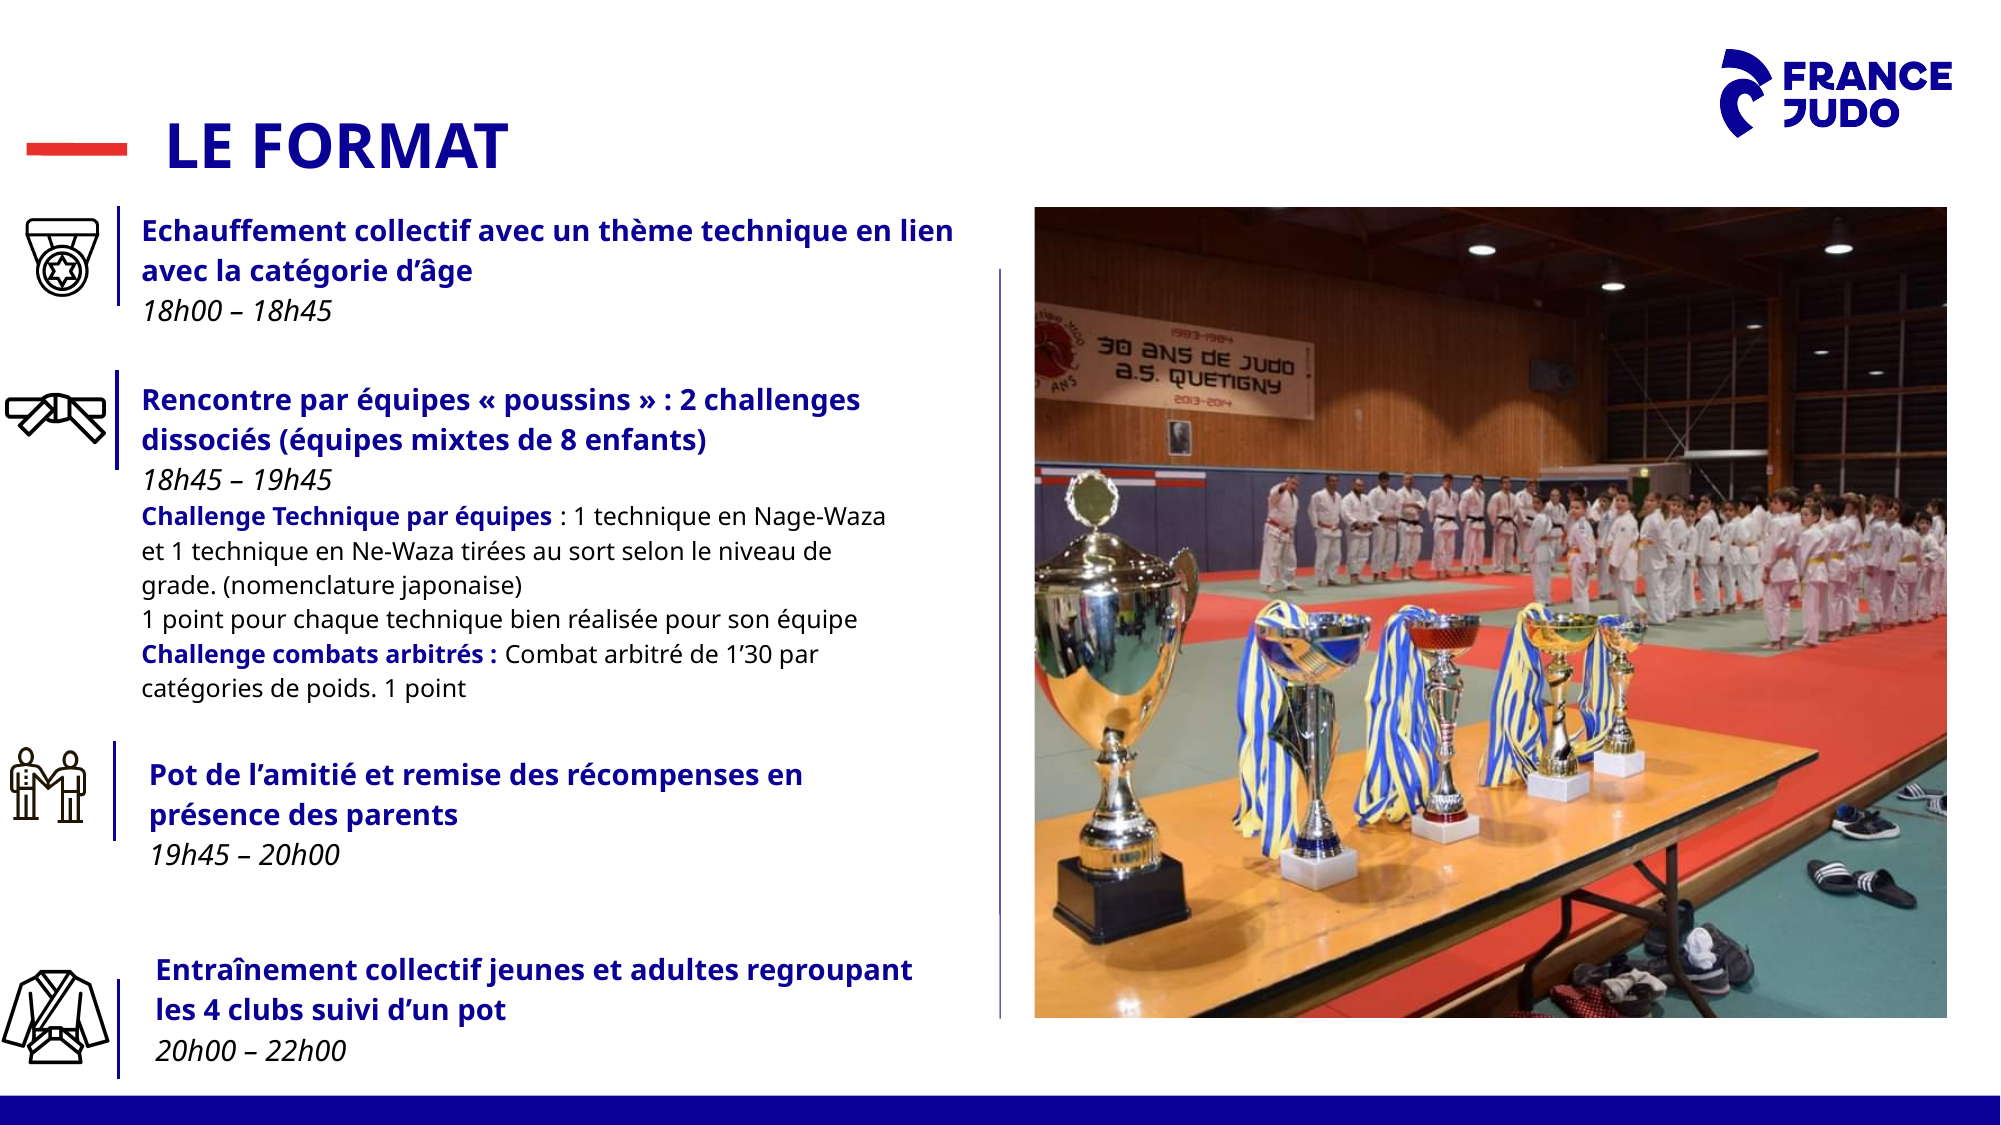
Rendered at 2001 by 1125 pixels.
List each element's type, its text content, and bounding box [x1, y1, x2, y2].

text_box Echauffement collectif avec un thème technique en lien avec la catégorie d’âge 18h00 – 18h45 [124, 207, 988, 330]
picture [0, 959, 113, 1075]
picture [5, 368, 106, 469]
text_box Entraînement collectif jeunes et adultes regroupant les 4 clubs suivi d’un pot 20h00 – 22h00 [138, 946, 929, 1069]
picture [12, 207, 113, 308]
list LE FORMAT [149, 107, 1474, 208]
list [1034, 207, 1947, 1018]
text_box Pot de l’amitié et remise des récompenses en présence des parents 19h45 – 20h00 [132, 751, 923, 874]
text_box Rencontre par équipes « poussins » : 2 challenges dissociés (équipes mixtes de 8 enfants) 18h45 – 19h45 Challenge Technique par équipes : 1 technique en Nage-Waza et 1 technique en Ne-Waza tirées au sort selon le niveau de grade. (nomenclature japonaise) 1 point pour chaque technique bien réalisée pour son équipe Challenge combats arbitrés : Combat arbitré de 1’30 par catégories de poids. 1 point [124, 375, 916, 499]
picture [1691, 20, 1980, 167]
picture [10, 747, 86, 823]
